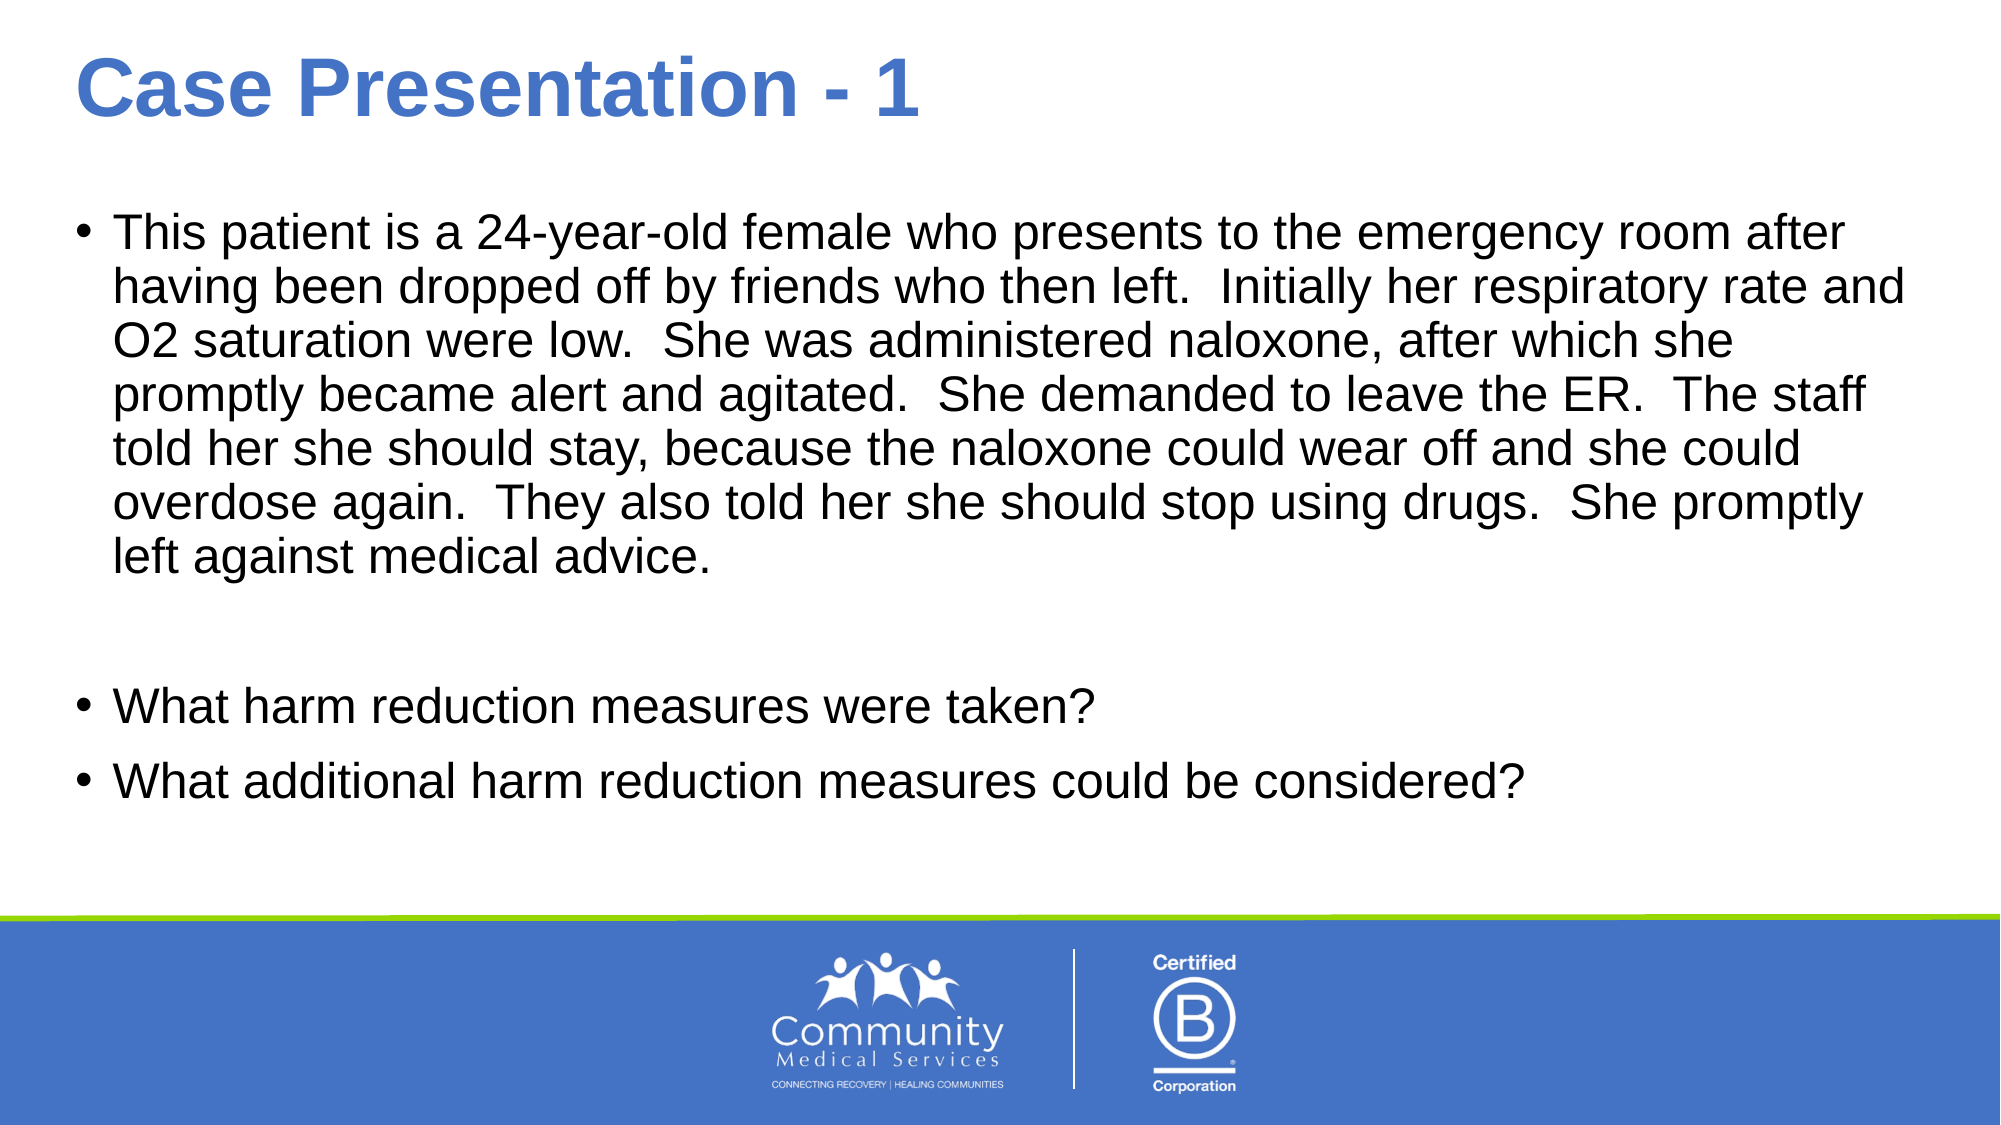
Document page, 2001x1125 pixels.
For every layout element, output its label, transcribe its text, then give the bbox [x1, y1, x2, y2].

title Case Presentation - 1 [75, 45, 1914, 207]
list This patient is a 24-year-old female who presents to the emergency room after having been dropped off by friends who then left. Initially her respiratory rate and O2 saturation were low. She was administered naloxone, after which she promptly became alert and agitated. She demanded to leave the ER. The staff told her she should stay, because the naloxone could wear off and she could overdose again. They also told her she should stop using drugs. She promptly left against medical advice. What harm reduction measures were taken? What additional harm reduction measures could be considered? [75, 206, 1913, 883]
picture [764, 907, 1012, 1112]
picture [1153, 954, 1236, 1094]
